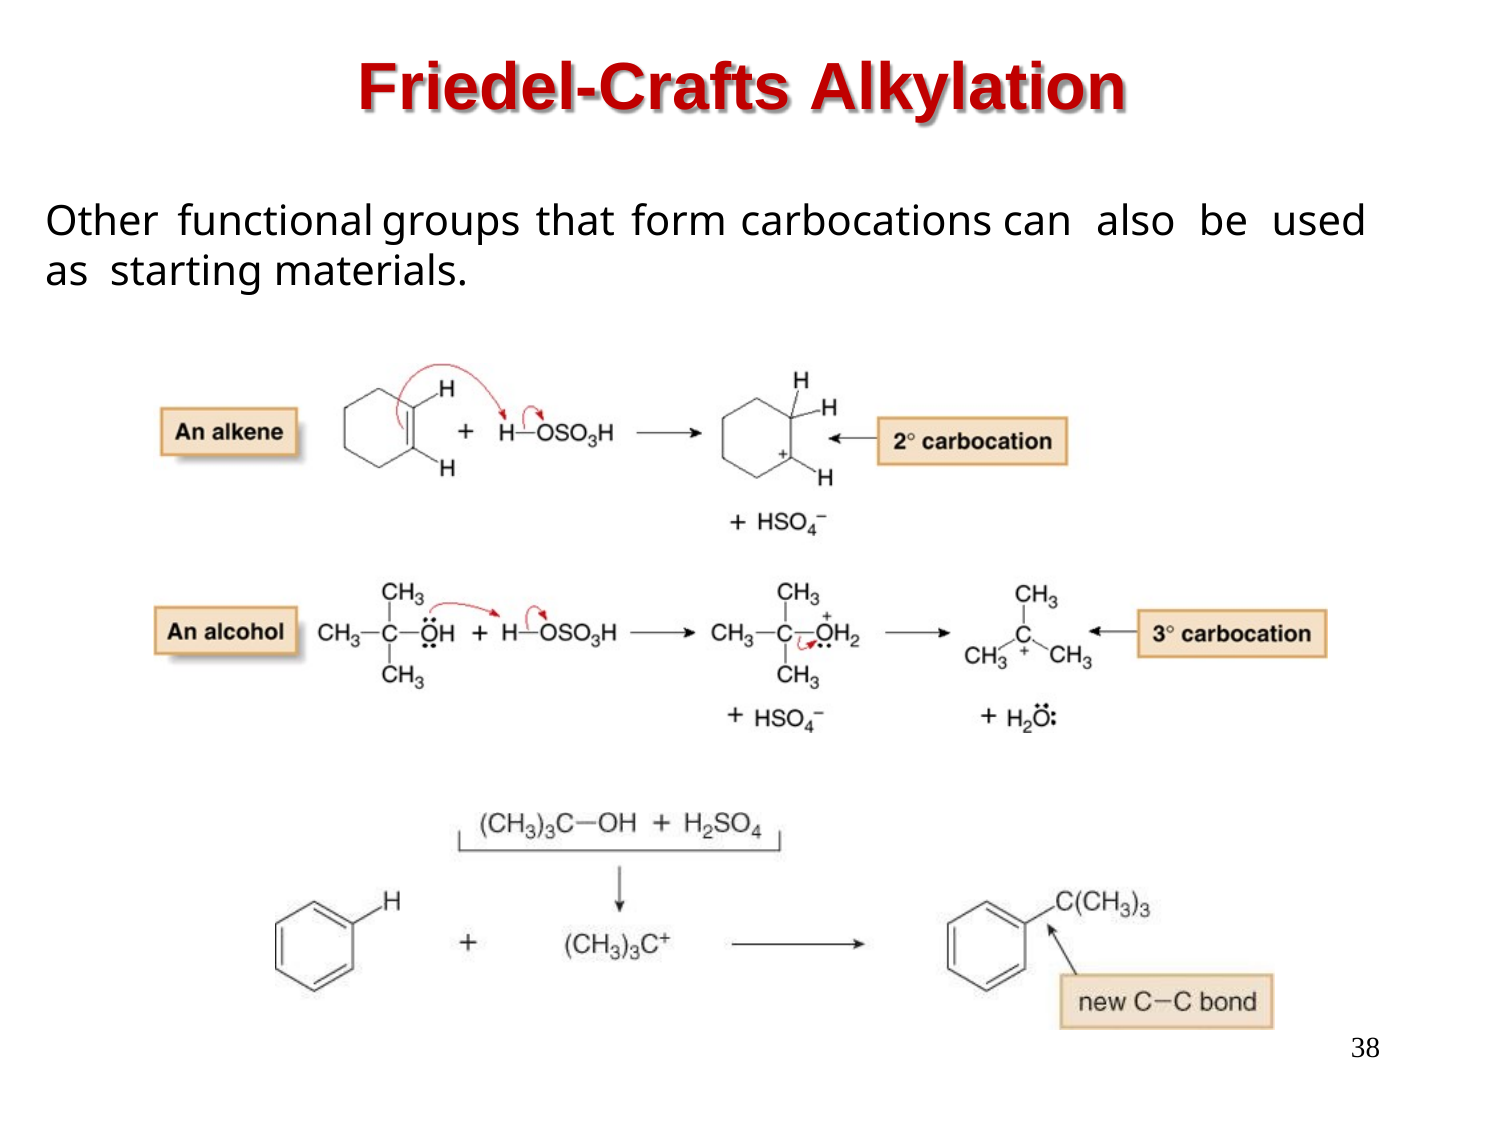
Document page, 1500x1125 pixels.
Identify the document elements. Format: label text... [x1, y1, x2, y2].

slide_number 38 [1344, 1029, 1387, 1125]
picture [153, 362, 1328, 733]
picture [274, 812, 1276, 1030]
text_box Other functional groups that form carbocations can also be used as starting materials. [42, 191, 1433, 294]
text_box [361, 23, 1174, 172]
